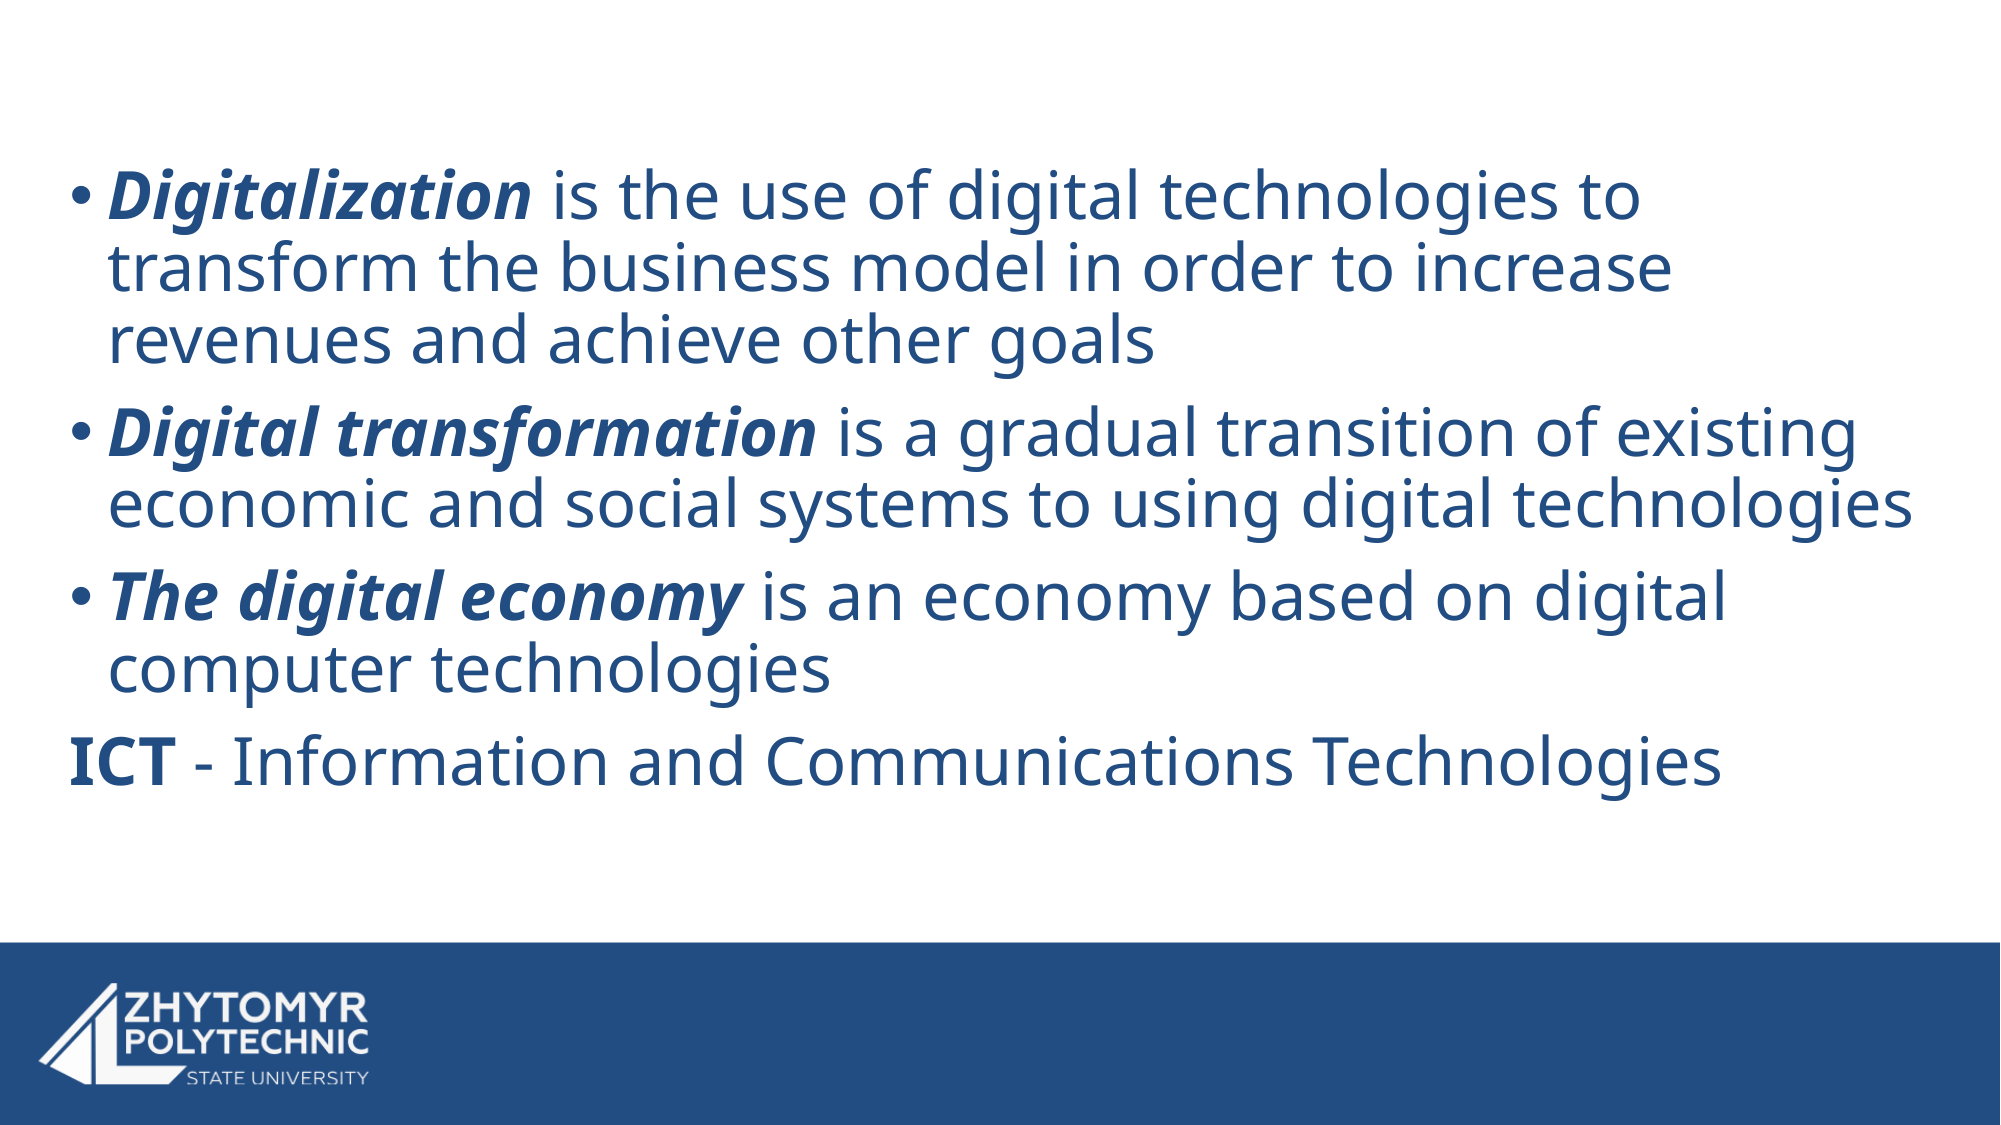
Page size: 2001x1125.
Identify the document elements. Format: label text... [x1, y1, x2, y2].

list Digitalization is the use of digital technologies to transform the business model in order to increase revenues and achieve other goals Digital transformation is a gradual transition of existing economic and social systems to using digital technologies The digital economy is an economy based on digital computer technologies ICT - Information and Communications Technologies [54, 154, 1945, 947]
picture [0, 0, 2000, 1125]
